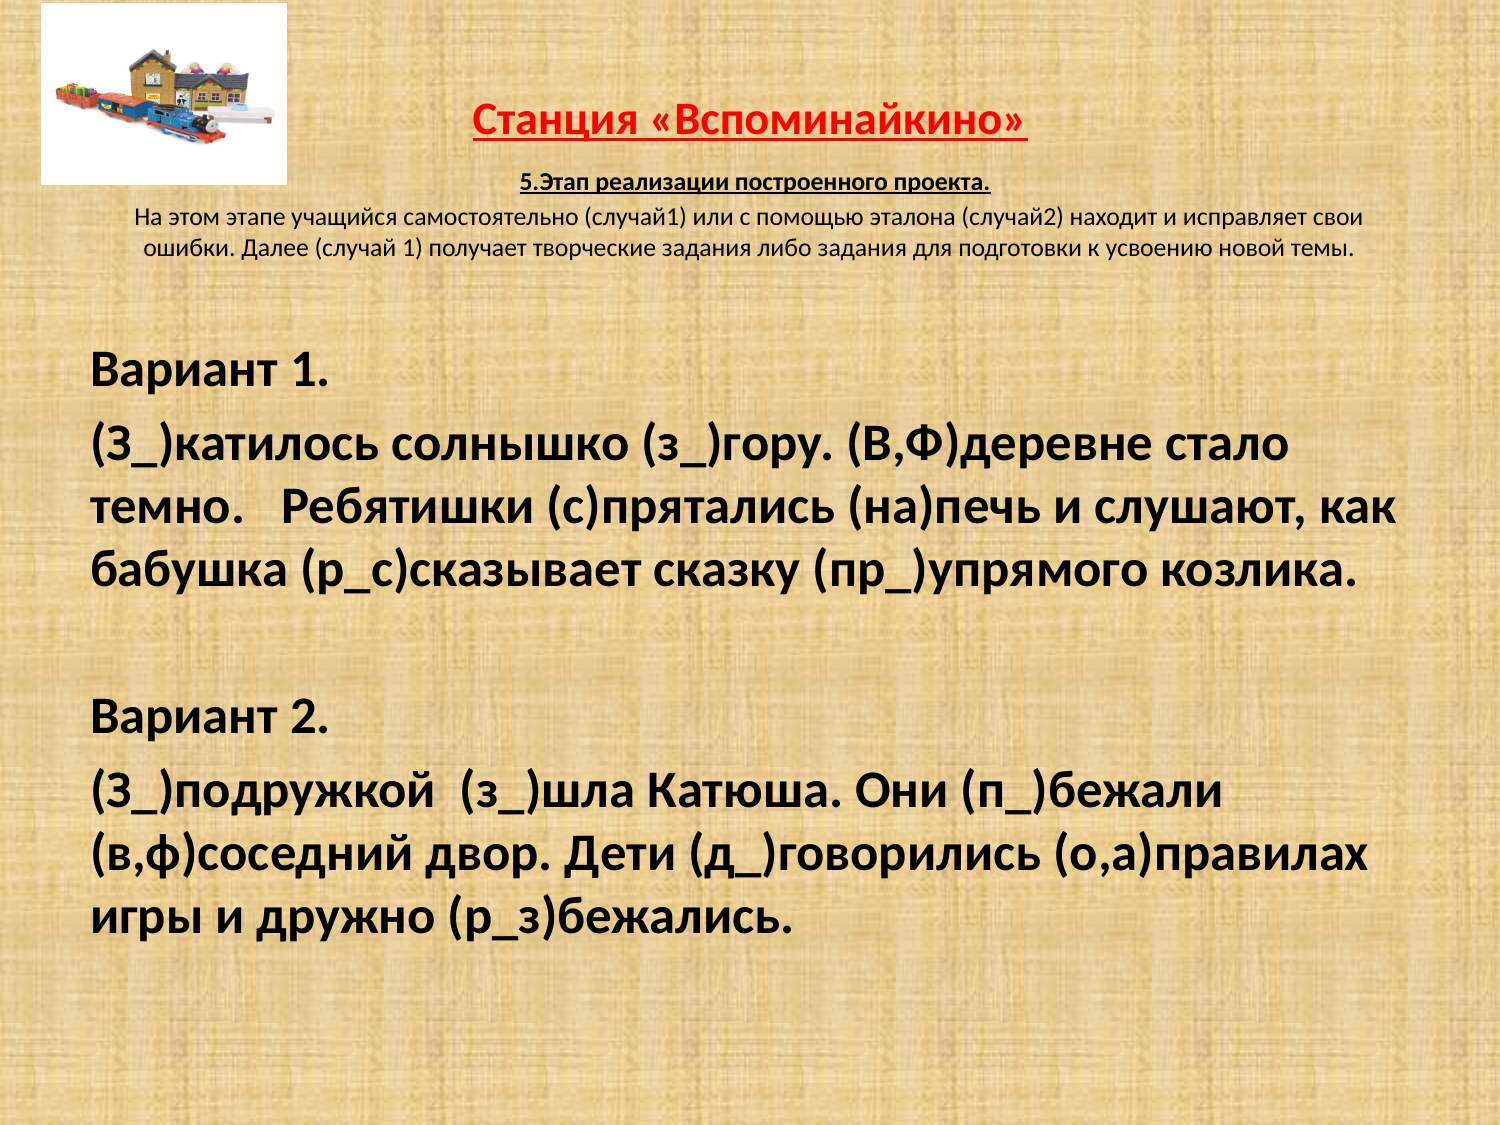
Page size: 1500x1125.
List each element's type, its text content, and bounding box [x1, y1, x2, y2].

picture [0, 0, 1500, 1125]
list Вариант 1. (З_)катилось солнышко (з_)гору. (В,Ф)деревне стало темно. Ребятишки (с)прятались (на)печь и слушают, как бабушка (р_с)сказывает сказку (пр_)упрямого козлика. Вариант 2. (З_)подружкой (з_)шла Катюша. Они (п_)бежали (в,ф)соседний двор. Дети (д_)говорились (о,а)правилах игры и дружно (р_з)бежались. [75, 326, 1425, 1005]
title Станция «Вспоминайкино» 5.Этап реализации построенного проекта. На этом этапе учащийся самостоятельно (случай1) или с помощью эталона (случай2) находит и исправляет свои ошибки. Далее (случай 1) получает творческие задания либо задания для подготовки к усвоению новой темы. [75, 78, 1425, 303]
